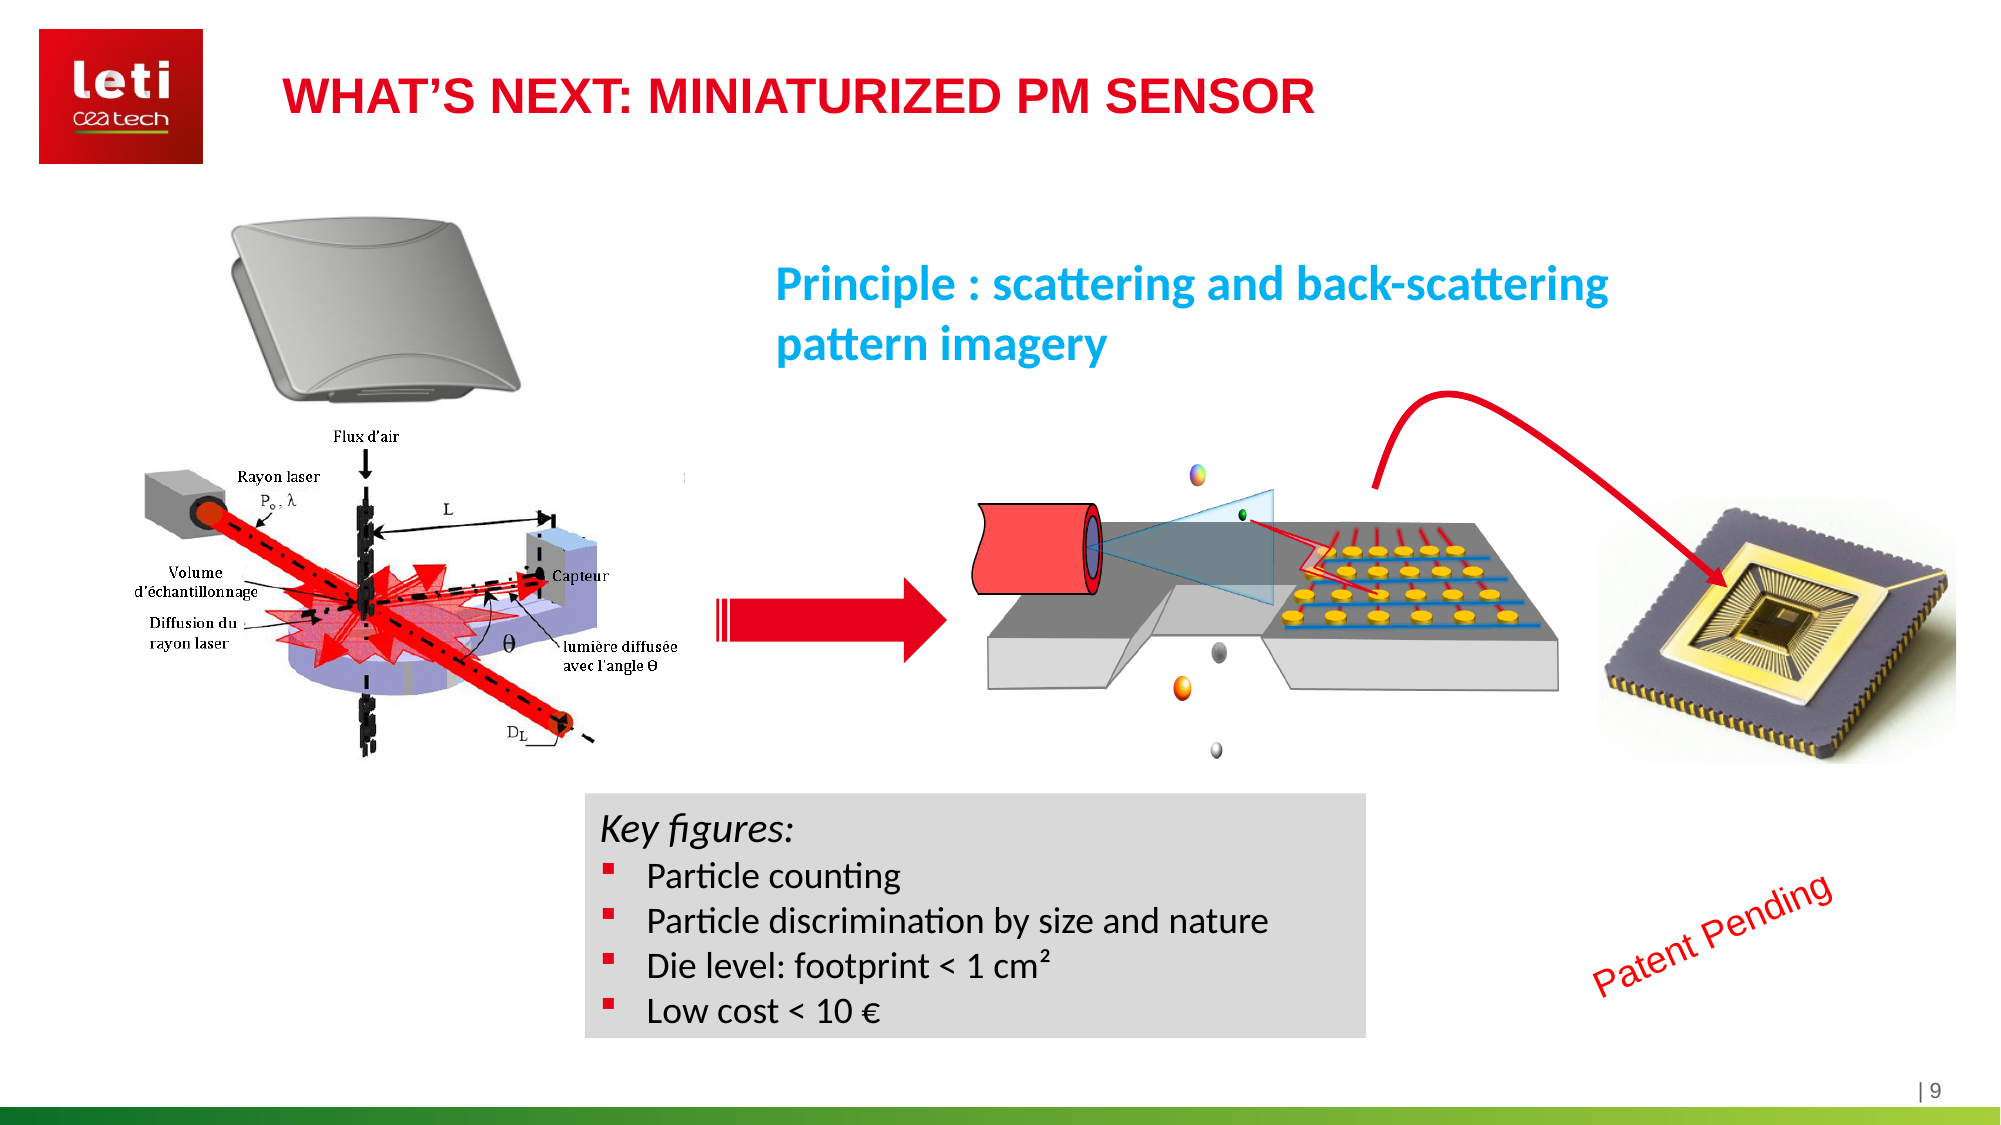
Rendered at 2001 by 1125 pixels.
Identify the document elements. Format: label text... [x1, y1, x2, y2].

picture [101, 424, 685, 764]
text_box Key figures: Particle counting Particle discrimination by size and nature Die level: footprint < 1 cm² Low cost < 10 € [584, 793, 1367, 1039]
text_box [714, 575, 949, 666]
text_box Principle : scattering and back-scattering pattern imagery [760, 243, 1638, 378]
picture [964, 424, 1568, 776]
text_box Patent Pending [1568, 846, 1854, 1020]
text_box [1572, 457, 1621, 550]
picture [1598, 496, 1957, 764]
picture [217, 196, 528, 412]
picture [39, 29, 203, 164]
text_box [1398, 391, 1523, 423]
text_box WHAT’S NEXT: MINIATURIZED PM SENSOR [267, 29, 1471, 157]
